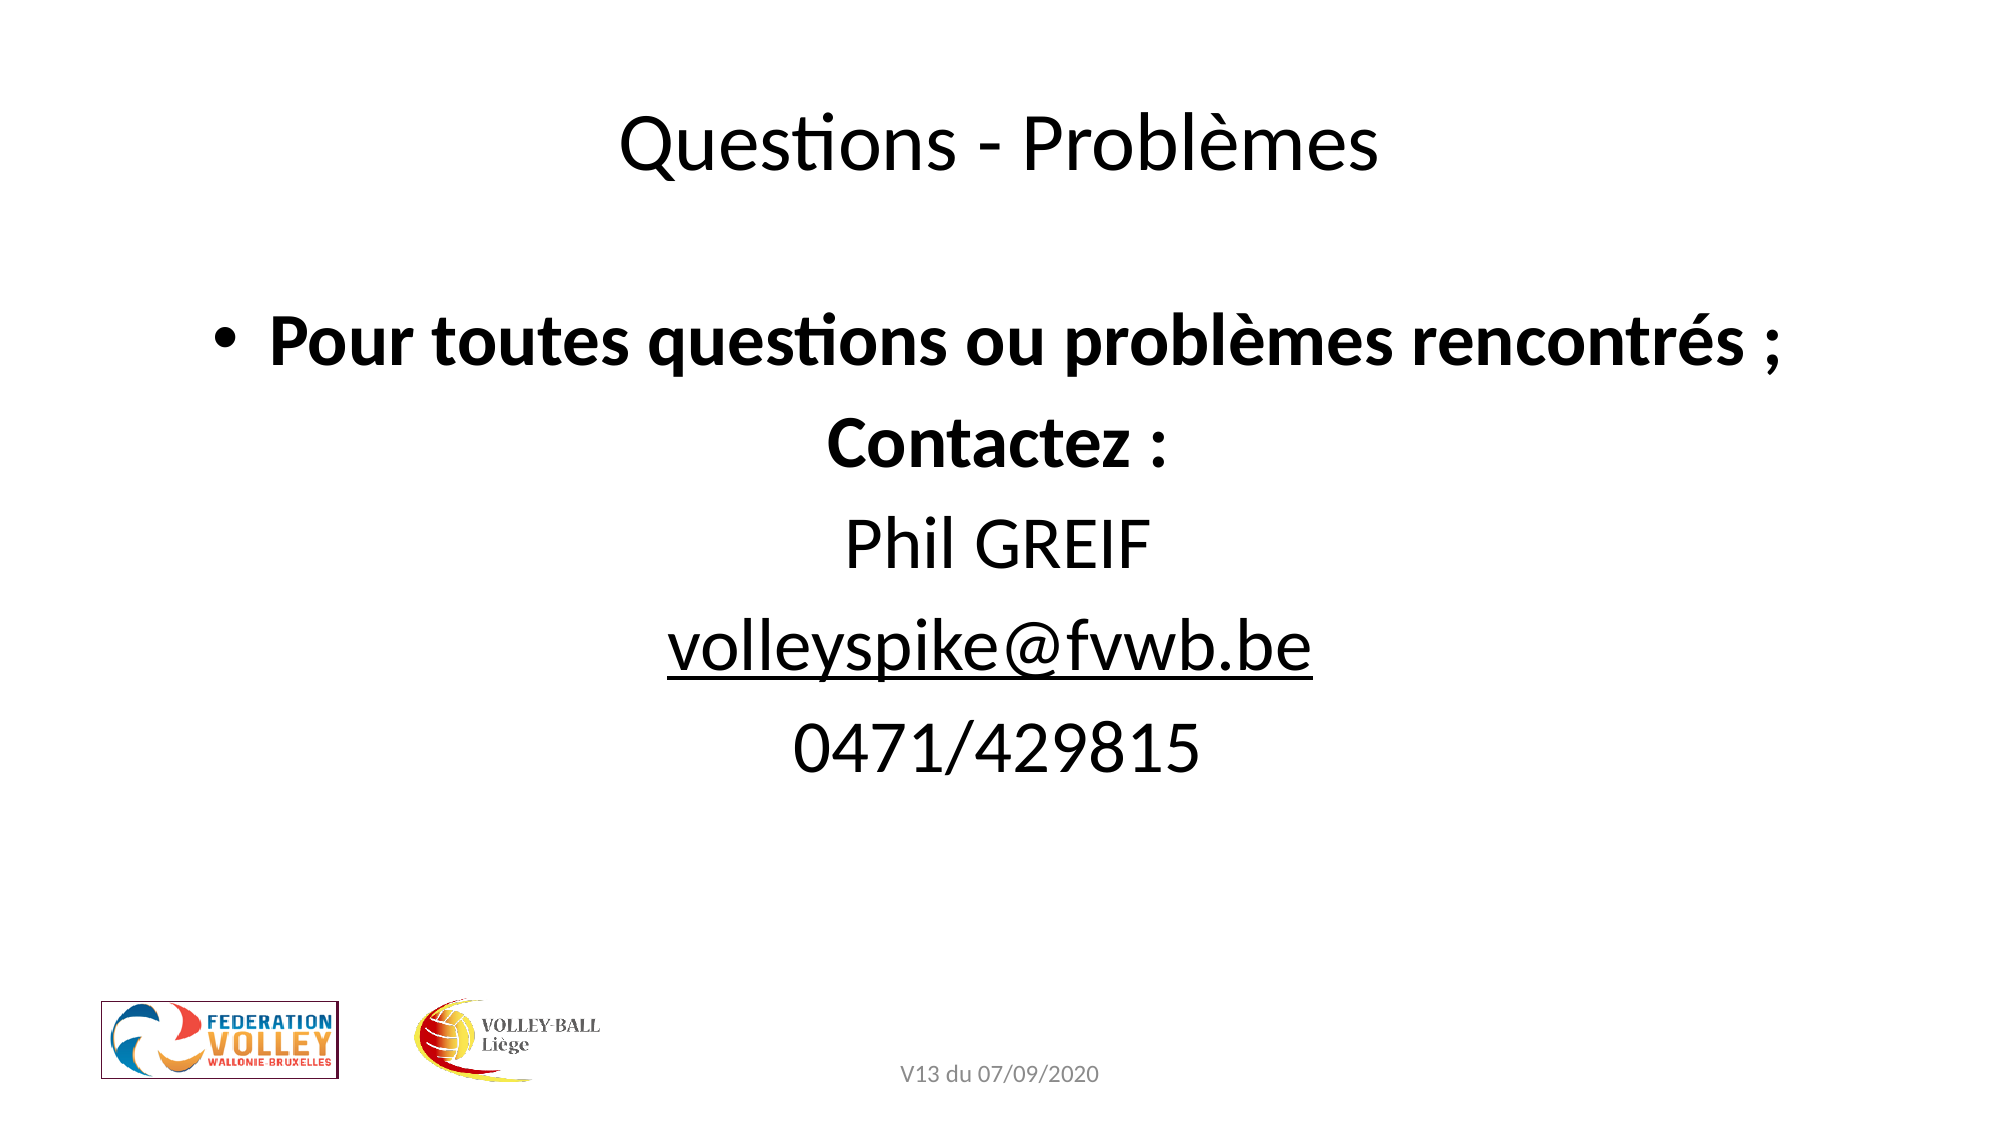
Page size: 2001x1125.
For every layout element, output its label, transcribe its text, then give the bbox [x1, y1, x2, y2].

picture [414, 998, 600, 1082]
picture [101, 1001, 339, 1079]
title Questions - Problèmes [249, 65, 1750, 197]
subtitle Pour toutes questions ou problèmes rencontrés ; Contactez : Phil GREIF volleyspike@fvwb.be 0471/429815 [85, 293, 1912, 899]
footer V13 du 07/09/2020 [662, 1042, 1338, 1103]
